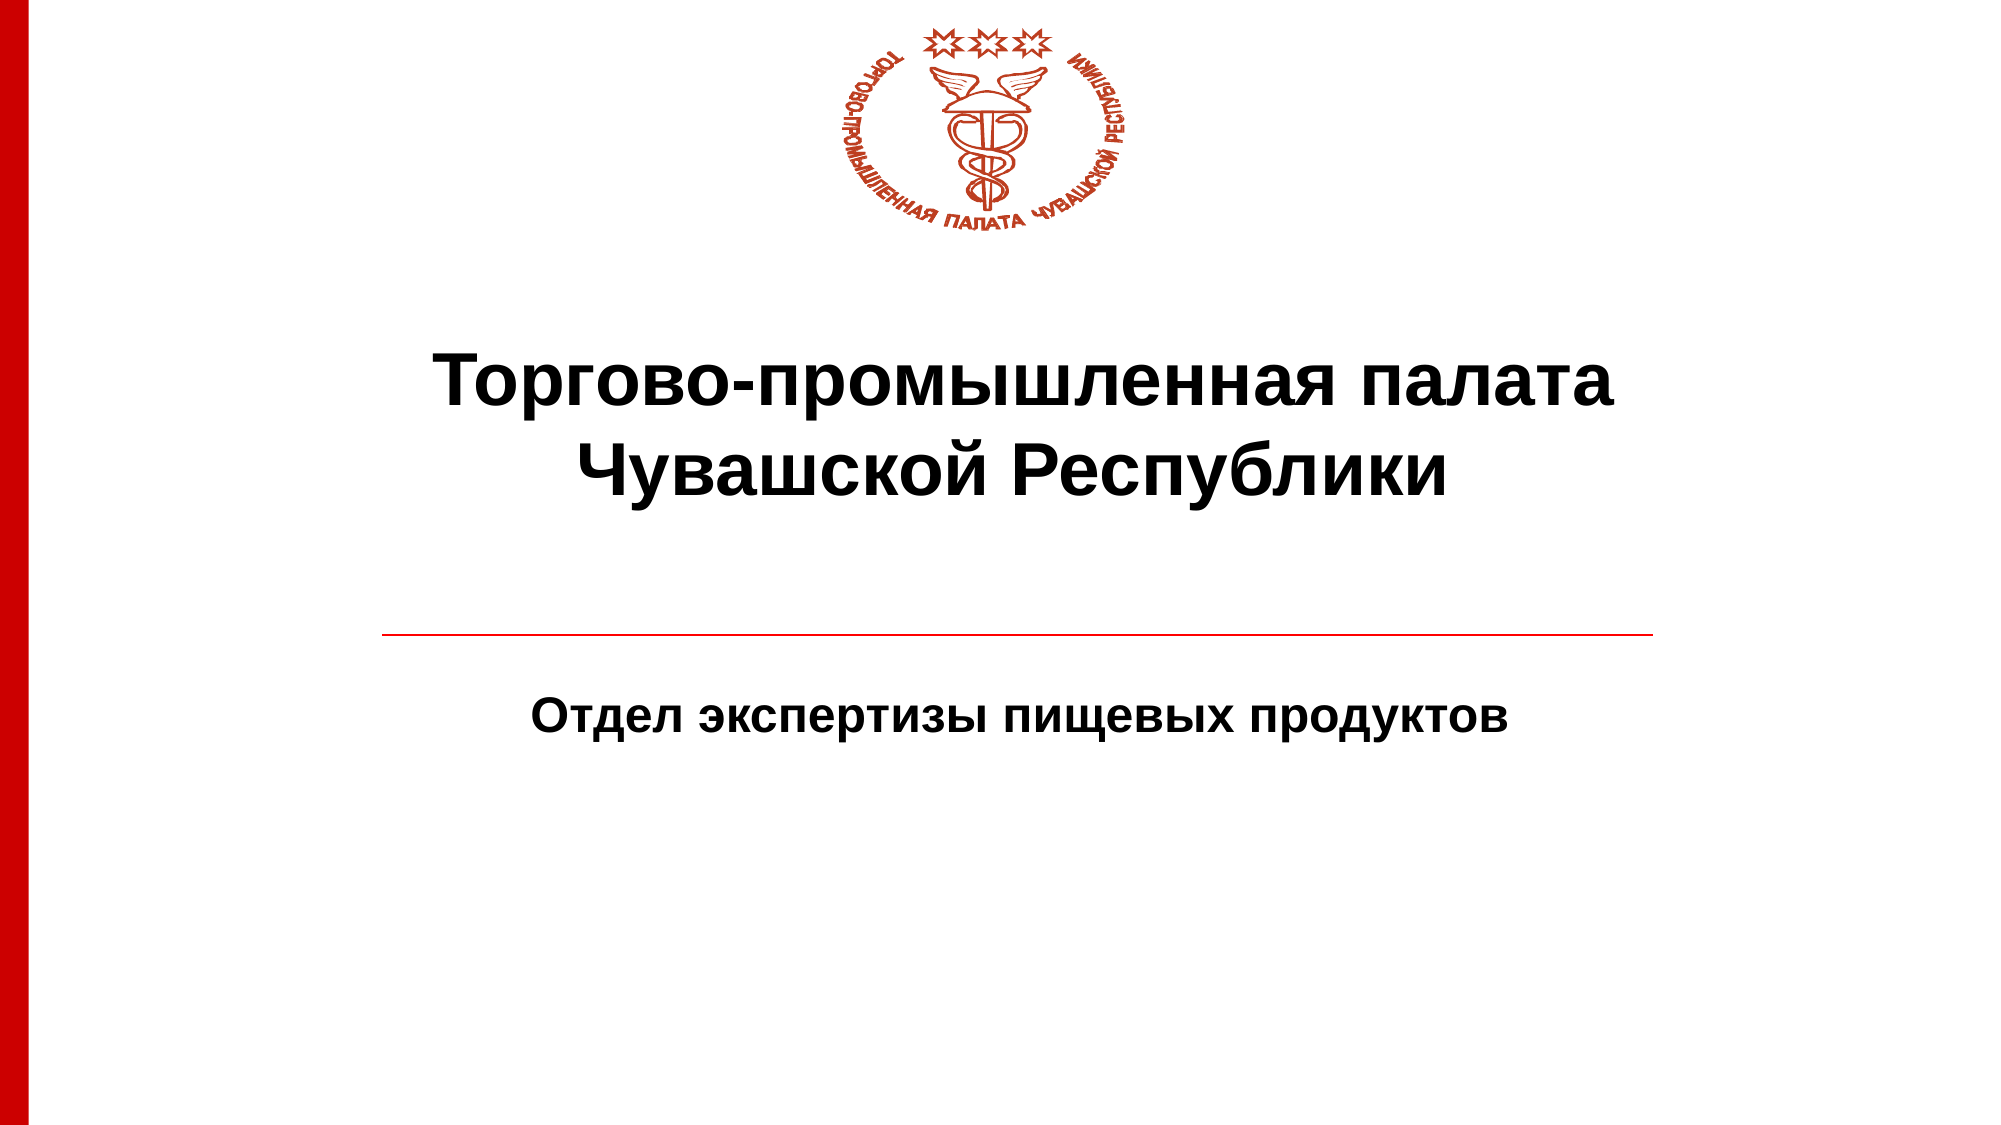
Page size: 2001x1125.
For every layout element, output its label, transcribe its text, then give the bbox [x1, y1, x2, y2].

title Торгово-промышленная палата Чувашской Республики [350, 178, 1697, 663]
subtitle Отдел экспертизы пищевых продуктов [307, 674, 1733, 976]
